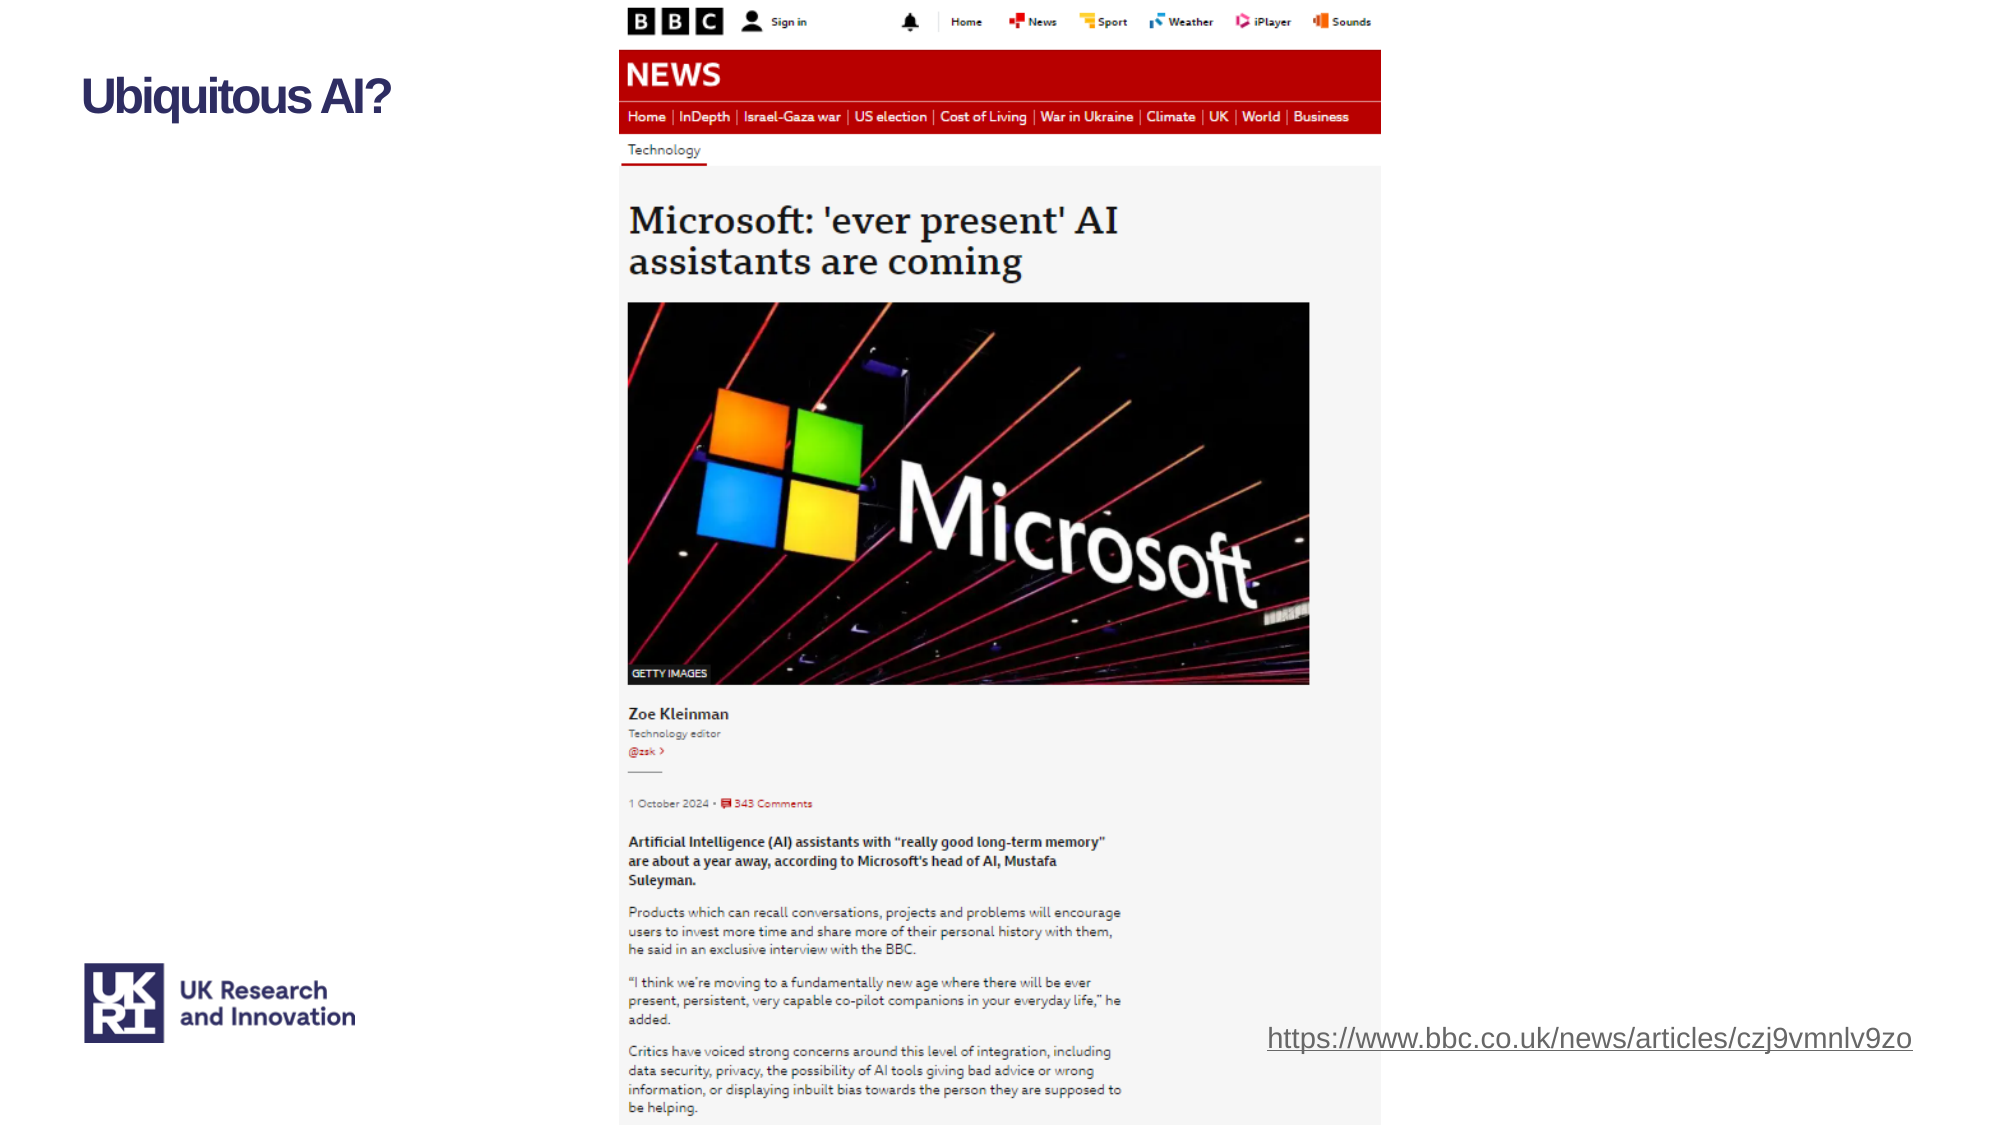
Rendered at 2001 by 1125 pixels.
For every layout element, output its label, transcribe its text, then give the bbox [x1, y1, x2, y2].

picture [84, 963, 355, 1043]
text_box Ubiquitous AI? [66, 56, 427, 132]
picture [619, 0, 1381, 1125]
text_box https://www.bbc.co.uk/news/articles/czj9vmnlv9zo [1381, 1011, 1929, 1062]
